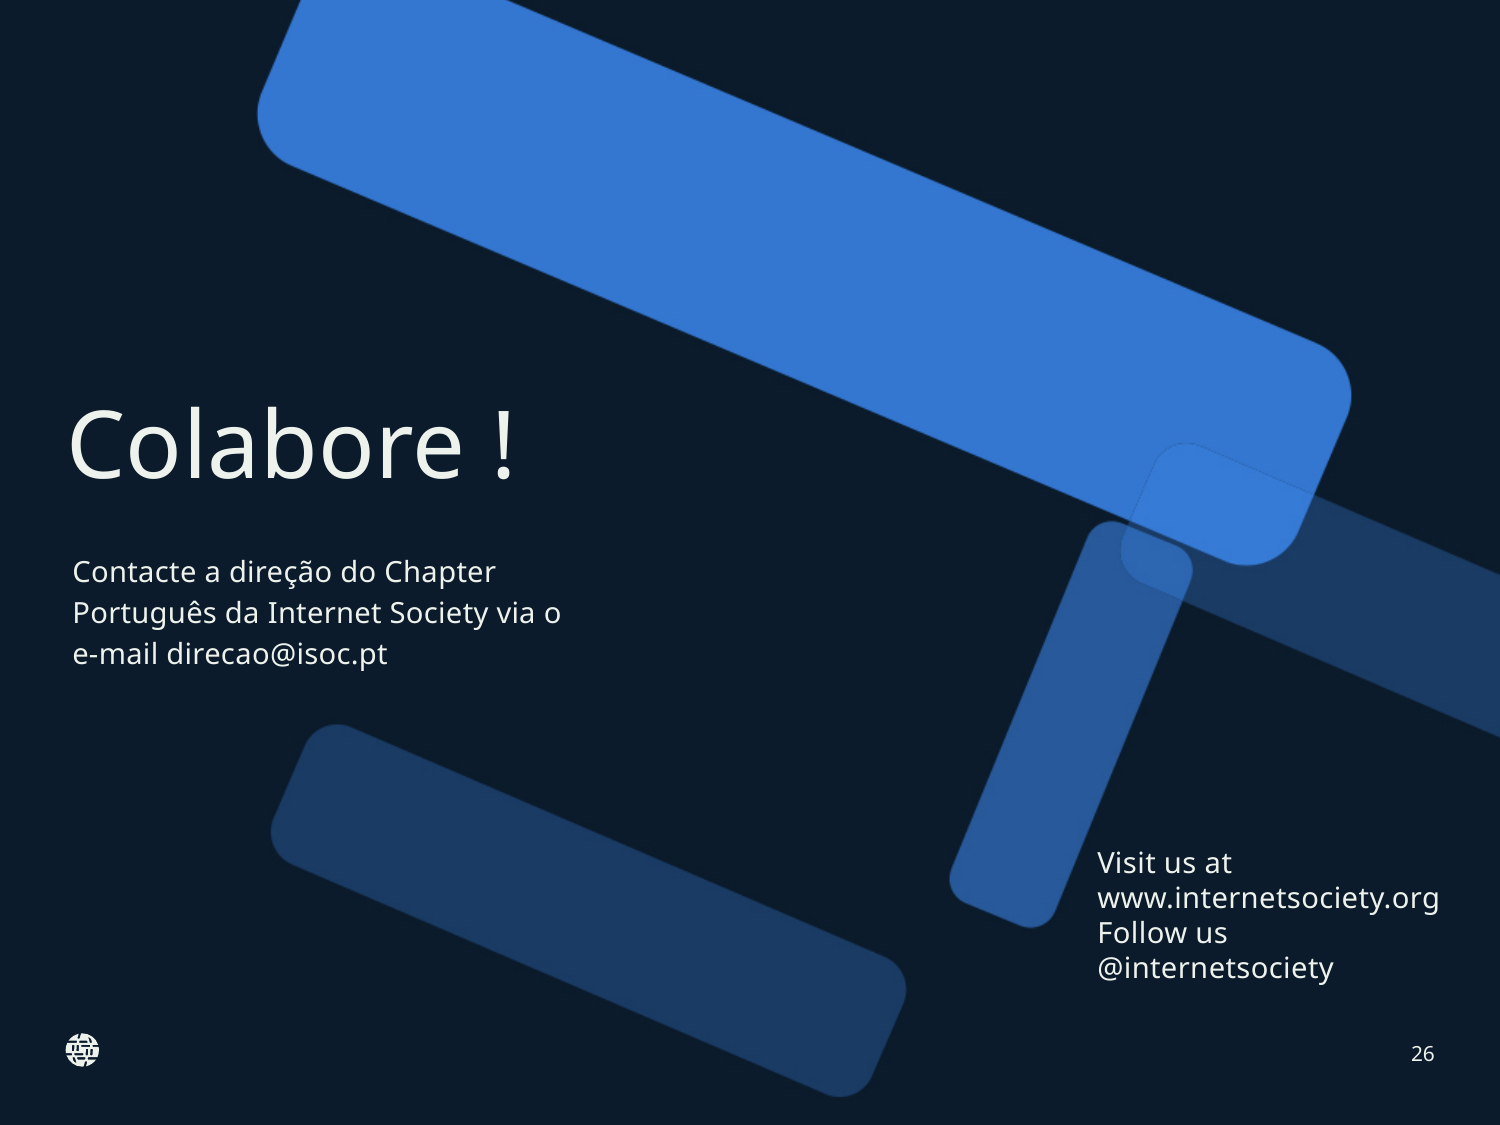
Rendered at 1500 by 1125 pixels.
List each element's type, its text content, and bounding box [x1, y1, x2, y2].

list Contacte a direção do Chapter Português da Internet Society via o e-mail direcao@isoc.pt [72, 547, 577, 696]
picture [0, 0, 1500, 1125]
slide_number 26 [1097, 1040, 1435, 1069]
